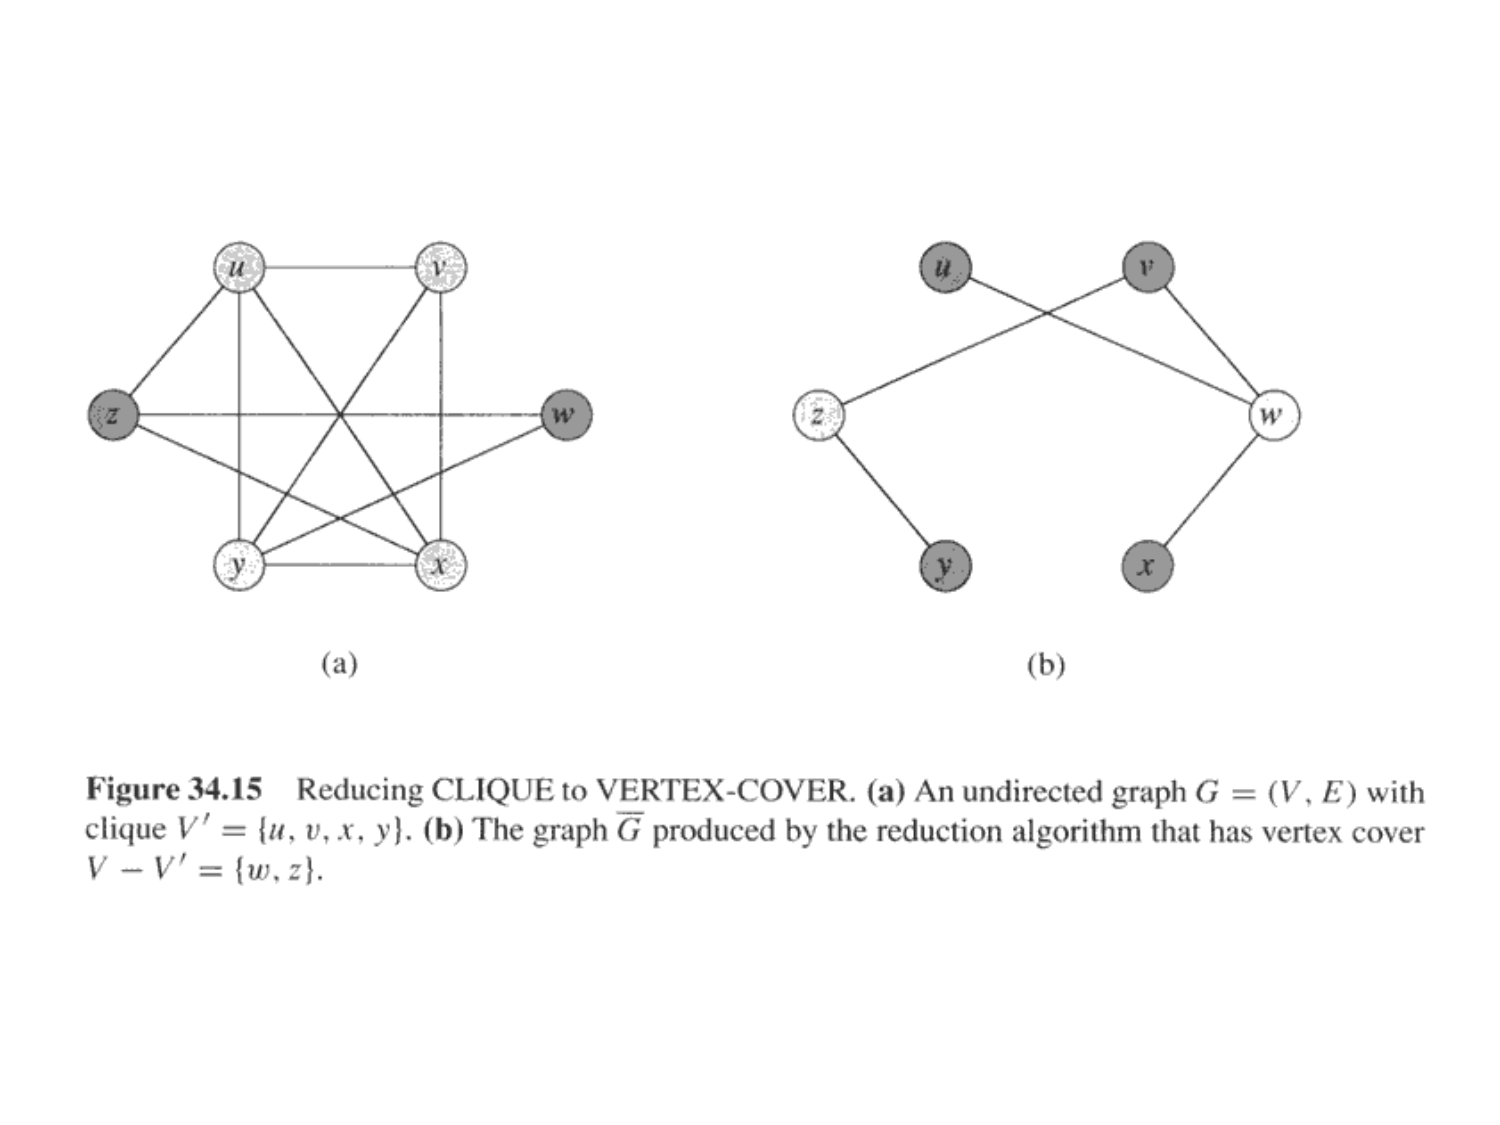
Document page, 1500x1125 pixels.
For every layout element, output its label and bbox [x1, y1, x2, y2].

picture [37, 197, 1463, 927]
